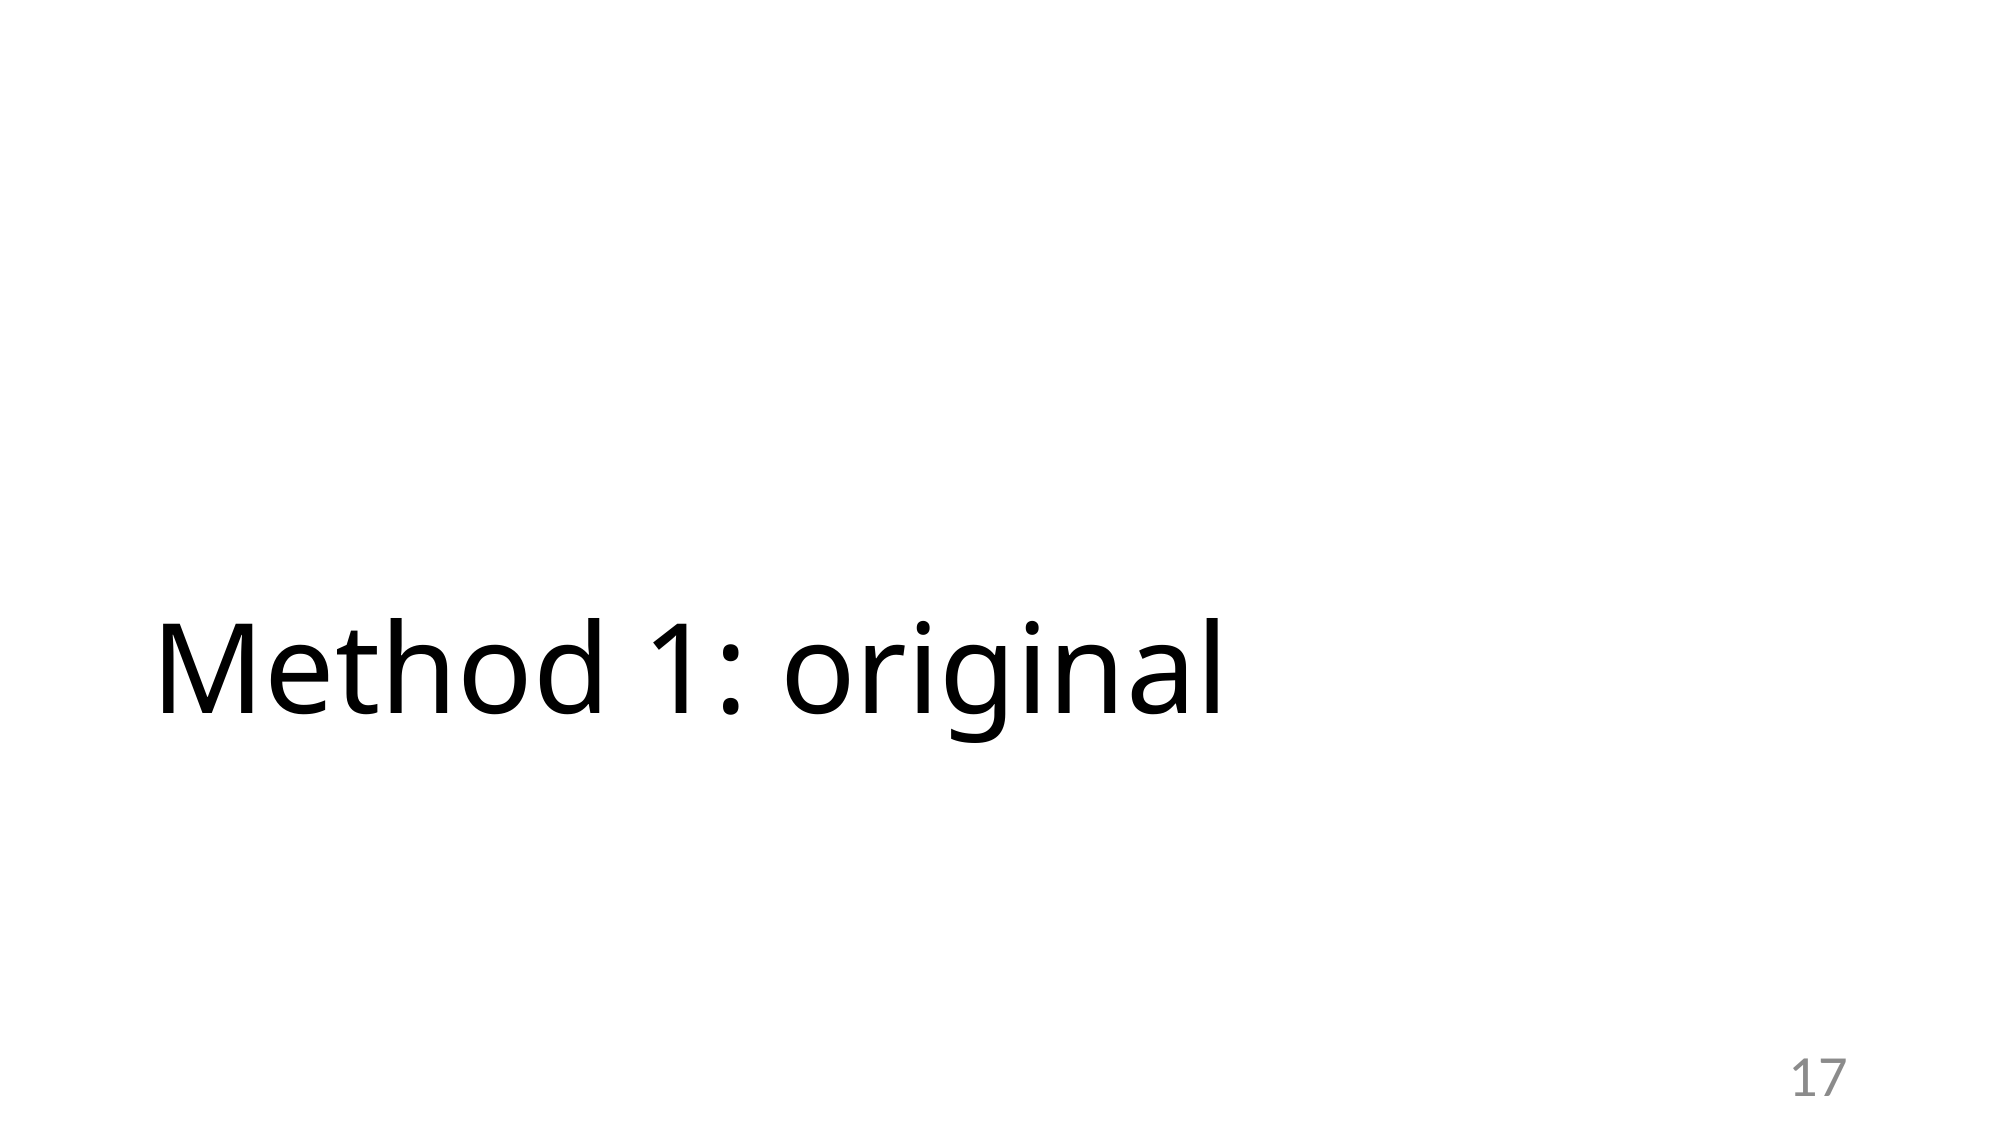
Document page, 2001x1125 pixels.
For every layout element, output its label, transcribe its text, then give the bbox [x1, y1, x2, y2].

slide_number 17 [1412, 1042, 1863, 1103]
title Method 1: original [136, 280, 1862, 749]
